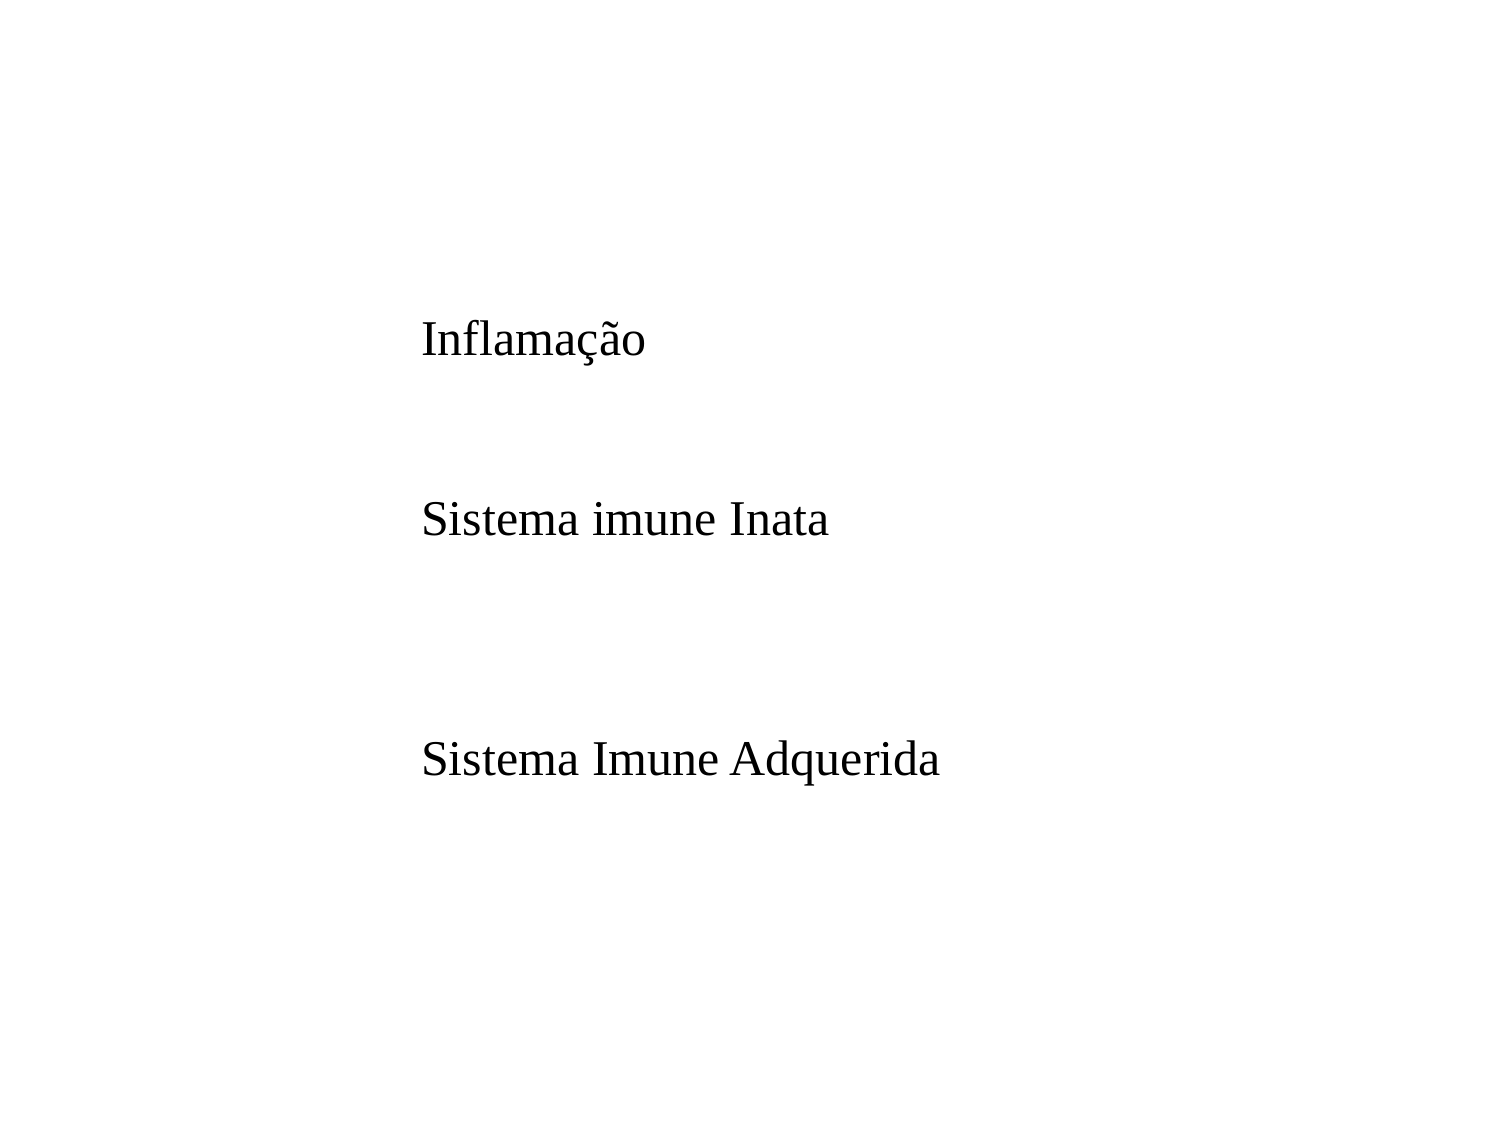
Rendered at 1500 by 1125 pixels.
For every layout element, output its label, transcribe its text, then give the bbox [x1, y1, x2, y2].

text_box Inflamação Sistema imune Inata Sistema Imune Adquerida [406, 297, 969, 793]
